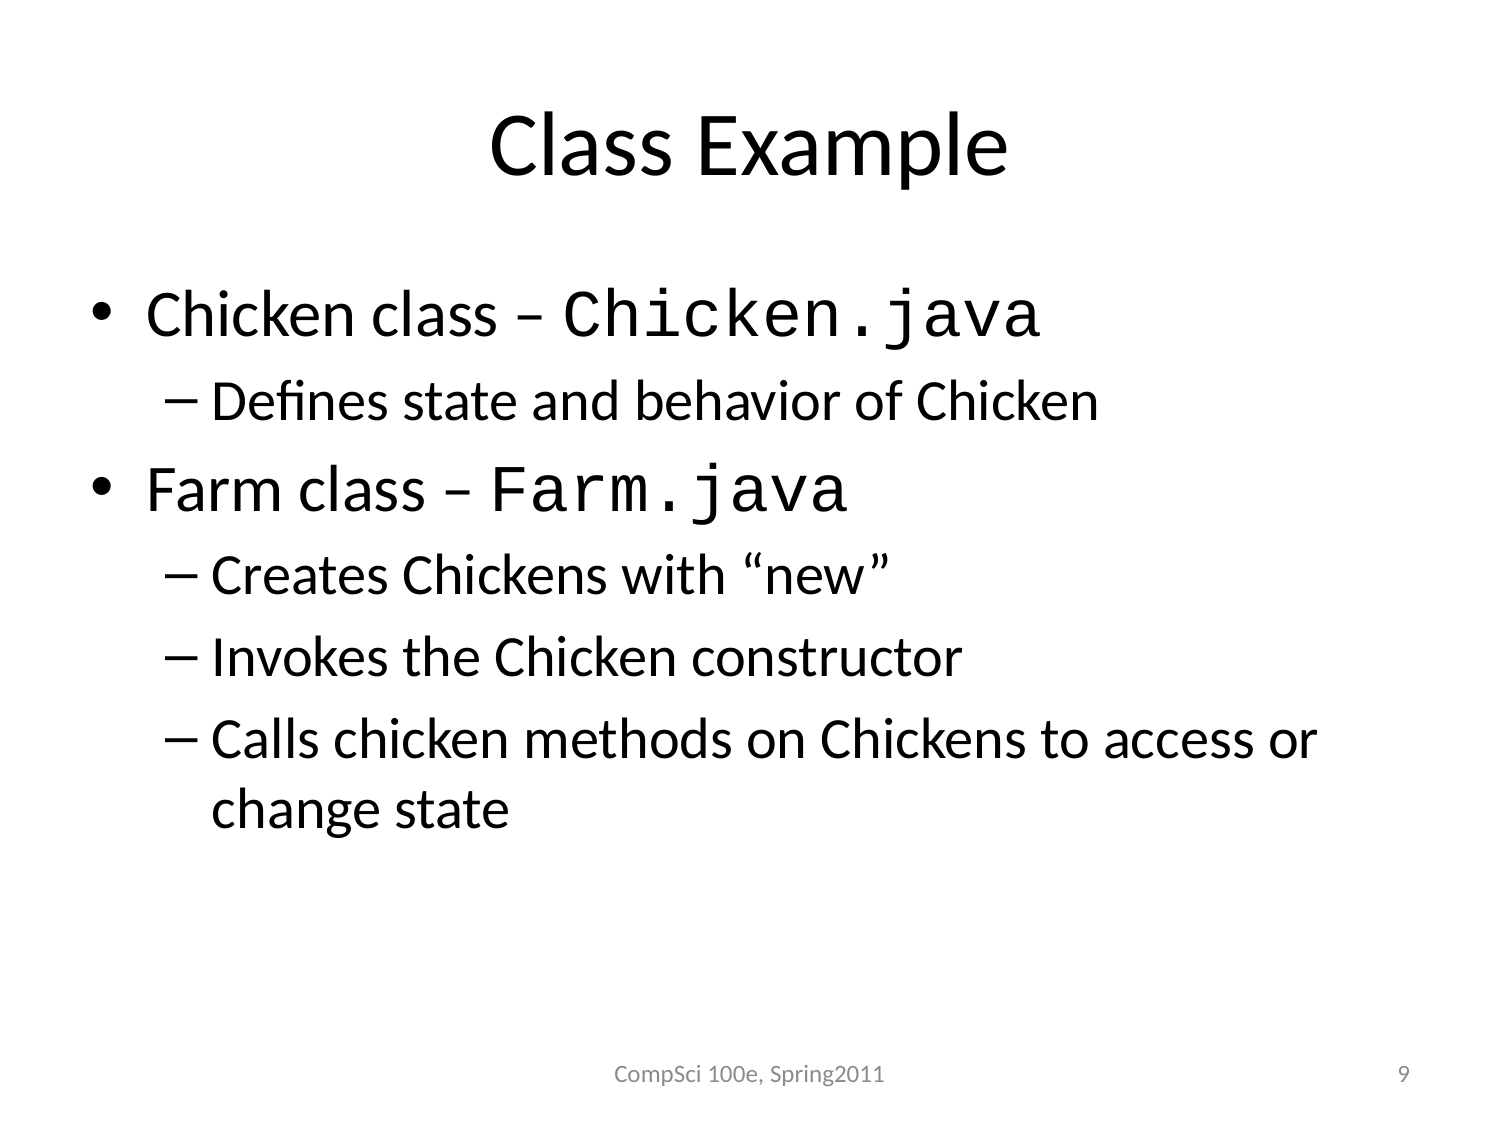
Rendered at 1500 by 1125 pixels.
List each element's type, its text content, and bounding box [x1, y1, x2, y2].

list Chicken class – Chicken.java Defines state and behavior of Chicken Farm class – Farm.java Creates Chickens with “new” Invokes the Chicken constructor Calls chicken methods on Chickens to access or change state [75, 262, 1425, 1005]
footer CompSci 100e, Spring2011 [512, 1042, 988, 1103]
title Class Example [75, 45, 1425, 233]
slide_number 9 [1074, 1042, 1425, 1103]
